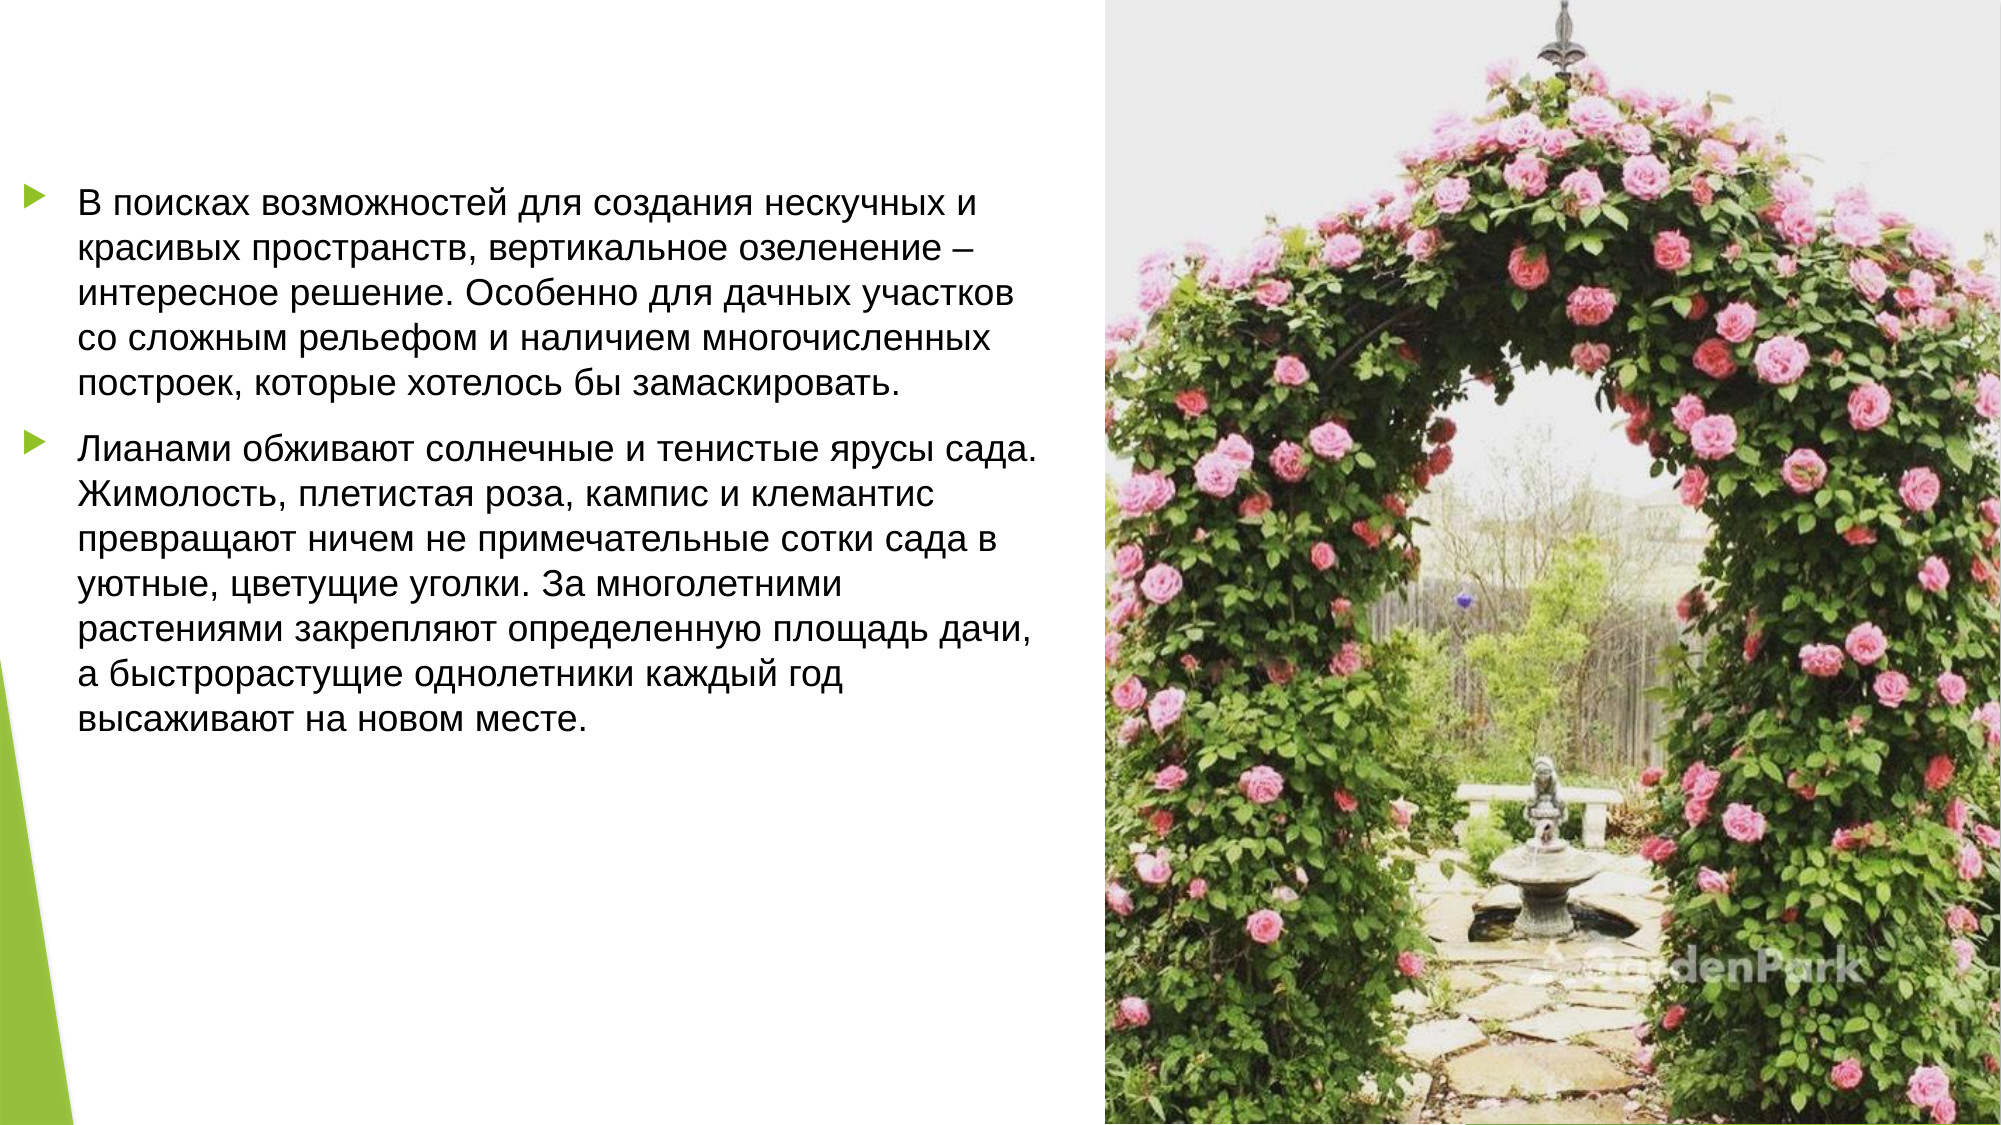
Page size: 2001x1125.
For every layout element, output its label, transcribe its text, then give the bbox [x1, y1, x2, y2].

list В поисках возможностей для создания нескучных и красивых пространств, вертикальное озеленение – интересное решение. Особенно для дачных участков со сложным рельефом и наличием многочисленных построек, которые хотелось бы замаскировать. Лианами обживают солнечные и тенистые ярусы сада. Жимолость, плетистая роза, кампис и клемантис превращают ничем не примечательные сотки сада в уютные, цветущие уголки. За многолетними растениями закрепляют определенную площадь дачи, а быстрорастущие однолетники каждый год высаживают на новом месте. [6, 170, 1070, 1088]
picture [1104, 0, 2000, 1125]
